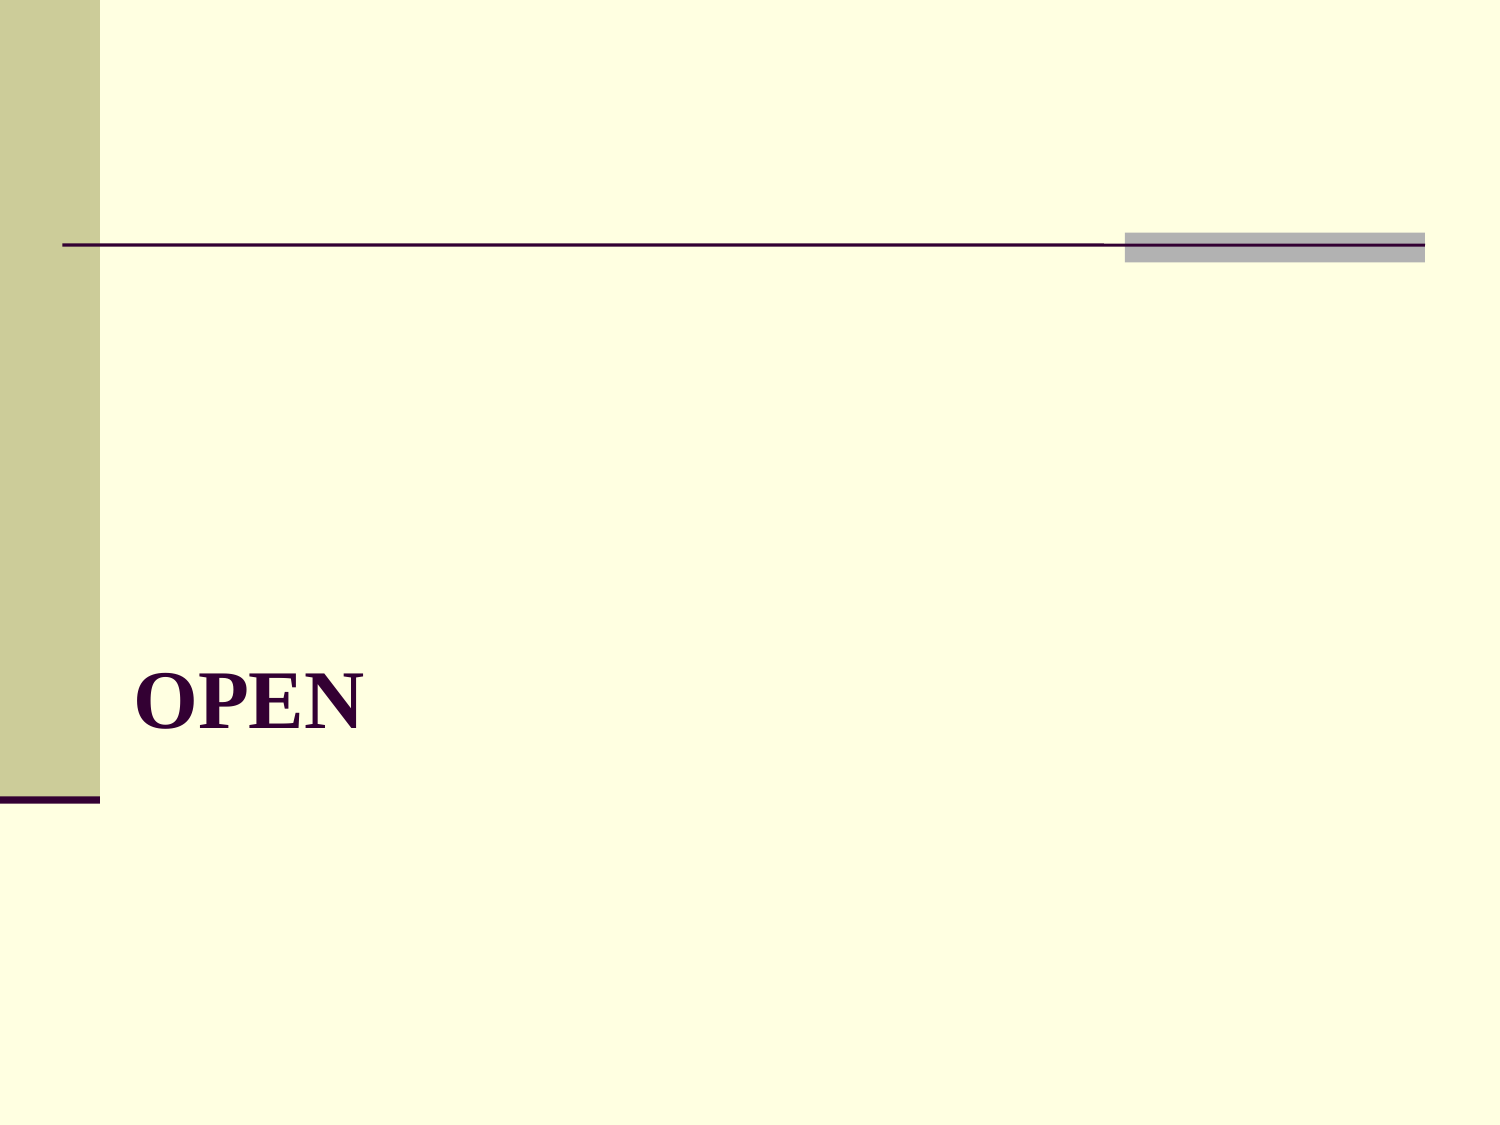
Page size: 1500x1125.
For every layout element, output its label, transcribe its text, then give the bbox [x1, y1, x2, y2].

title Open [118, 529, 1394, 753]
